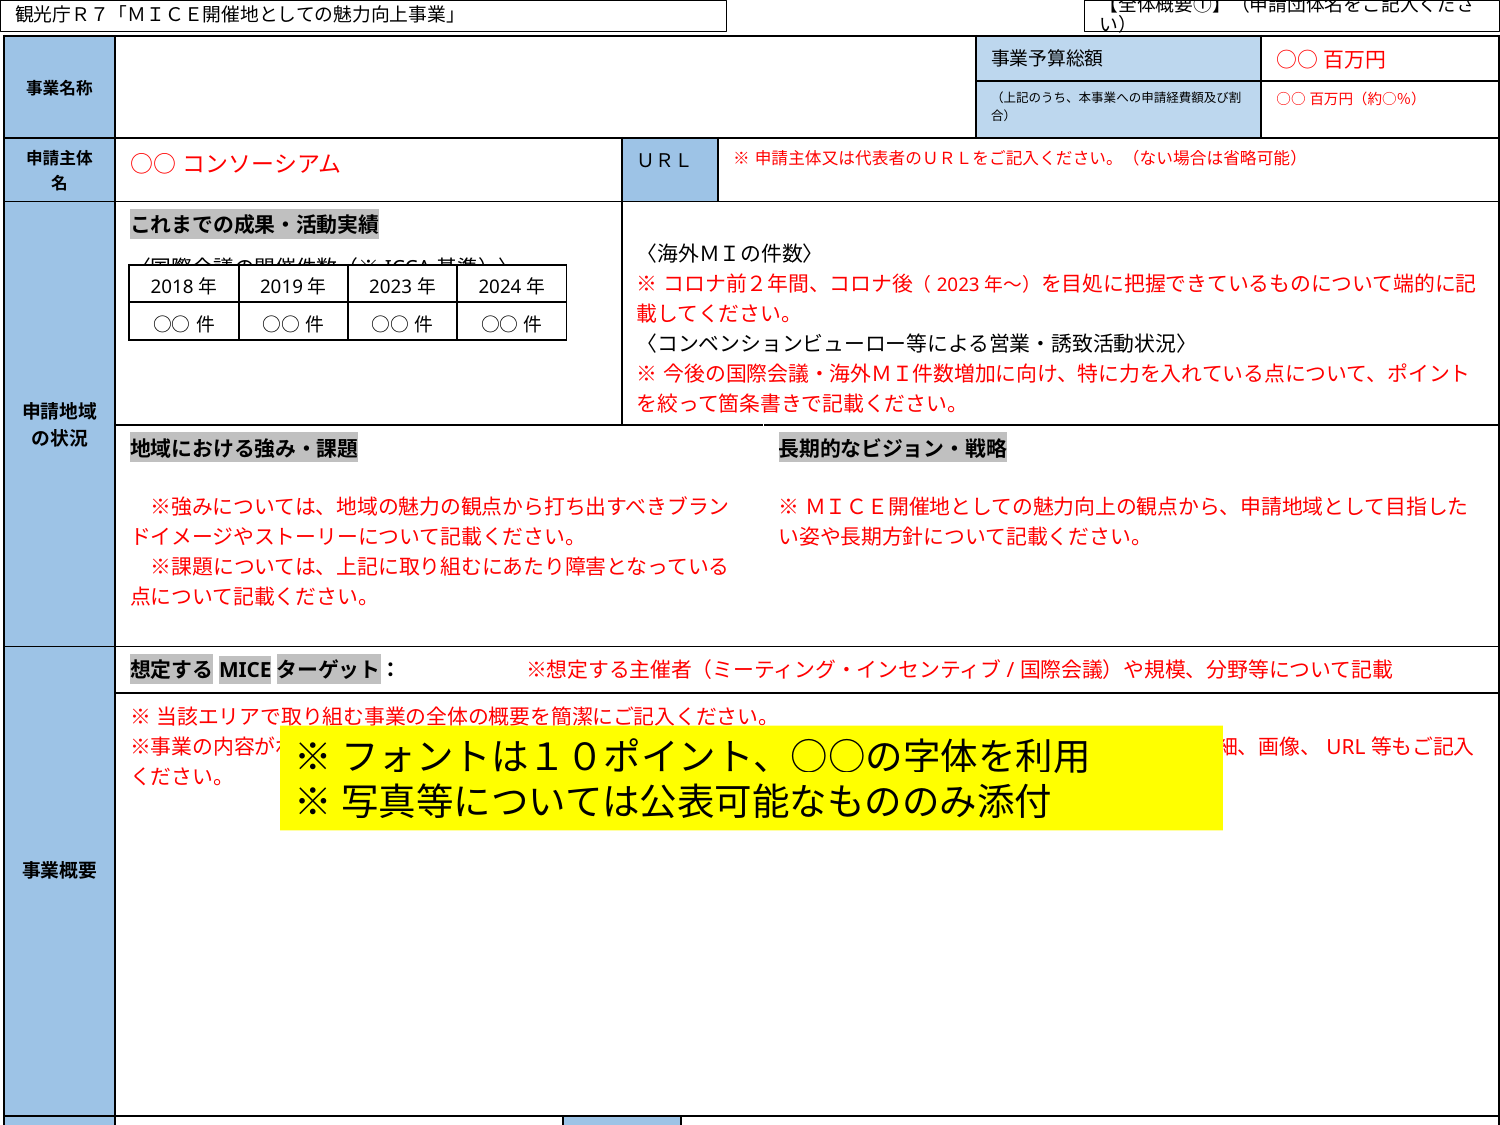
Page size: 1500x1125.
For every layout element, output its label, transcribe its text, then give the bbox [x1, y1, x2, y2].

table_header 2018年 [130, 266, 238, 301]
text_box 【全体概要①】（申請団体名をご記入ください） [1084, 0, 1500, 31]
table_cell ○○件 [349, 303, 456, 339]
table_cell ○○件 [458, 303, 566, 339]
table_header 事業予算総額 [977, 37, 1260, 80]
table_header 2023年 [349, 266, 456, 301]
table_header 2024年 [458, 266, 566, 301]
table_cell ＵＲＬ [623, 139, 717, 201]
table_cell 〈海外ＭＩの件数〉 ※コロナ前２年間、コロナ後（2023年～）を目処に把握できているものについて端的に記載してください。 〈コンベンションビューロー等による営業・誘致活動状況〉 ※今後の国際会議・海外ＭＩ件数増加に向け、特に力を入れている点について、ポイントを絞って箇条書きで記載ください。 [623, 202, 1498, 424]
table_header 2019年 [240, 266, 347, 301]
table_cell ○○件 [130, 303, 238, 339]
table_cell 長期的なビジョン・戦略 ※ＭＩＣＥ開催地としての魅力向上の観点から、申請地域として目指したい姿や長期方針について記載ください。 [764, 426, 1498, 646]
table_header [116, 37, 975, 137]
table_cell ○○コンソーシアム [116, 139, 621, 201]
table_cell （上記のうち、本事業への申請経費額及び割合） [977, 82, 1260, 137]
table_header ○○百万円 [1262, 37, 1498, 80]
table_cell ○○件 [240, 303, 347, 339]
table_cell これまでの成果・活動実績 〈国際会議の開催件数（※ICCA基準）〉 [116, 202, 621, 424]
text_box 観光庁Ｒ７「ＭＩＣＥ開催地としての魅力向上事業」 [0, 0, 727, 31]
table_cell 申請主体名 [5, 139, 114, 201]
table_cell ※当該エリアでの事業実施にあたり、関係するステークホルダーを記入ください。（一覧等のＵＲＬでの代用も可能） [682, 1117, 1498, 1125]
table_header 事業名称 [5, 37, 114, 137]
table_cell 申請地域の状況 [5, 202, 114, 646]
table_cell [116, 1117, 562, 1125]
text_box ※フォントは１０ポイント、○○の字体を利用 ※写真等については公表可能なもののみ添付 [280, 725, 1223, 831]
table_cell 実施エリア （都道府県、 市町村名） [5, 1117, 114, 1125]
table_cell 地域における強み・課題 ※強みについては、地域の魅力の観点から打ち出すべきブランドイメージやストーリーについて記載ください。 ※課題については、上記に取り組むにあたり障害となっている点について記載ください。 [116, 426, 763, 646]
table_cell ○○百万円（約○％） [1262, 82, 1498, 137]
table_cell 実施体制、連携事業者 [564, 1117, 680, 1125]
table_cell ※当該エリアで取り組む事業の全体の概要を簡潔にご記入ください。 ※事業の内容がわかるイメージ図、写真、URL等を添付してください。活用する地域資源や施設、国際会議などの詳細、画像、URL等もご記入ください。 [116, 694, 1498, 1115]
table_cell 事業概要 [5, 647, 114, 1115]
table_cell 想定するMICEターゲット： ※想定する主催者（ミーティング・インセンティブ/国際会議）や規模、分野等について記載 [116, 647, 1498, 692]
table_cell ※申請主体又は代表者のＵＲＬをご記入ください。（ない場合は省略可能） [719, 139, 1498, 201]
